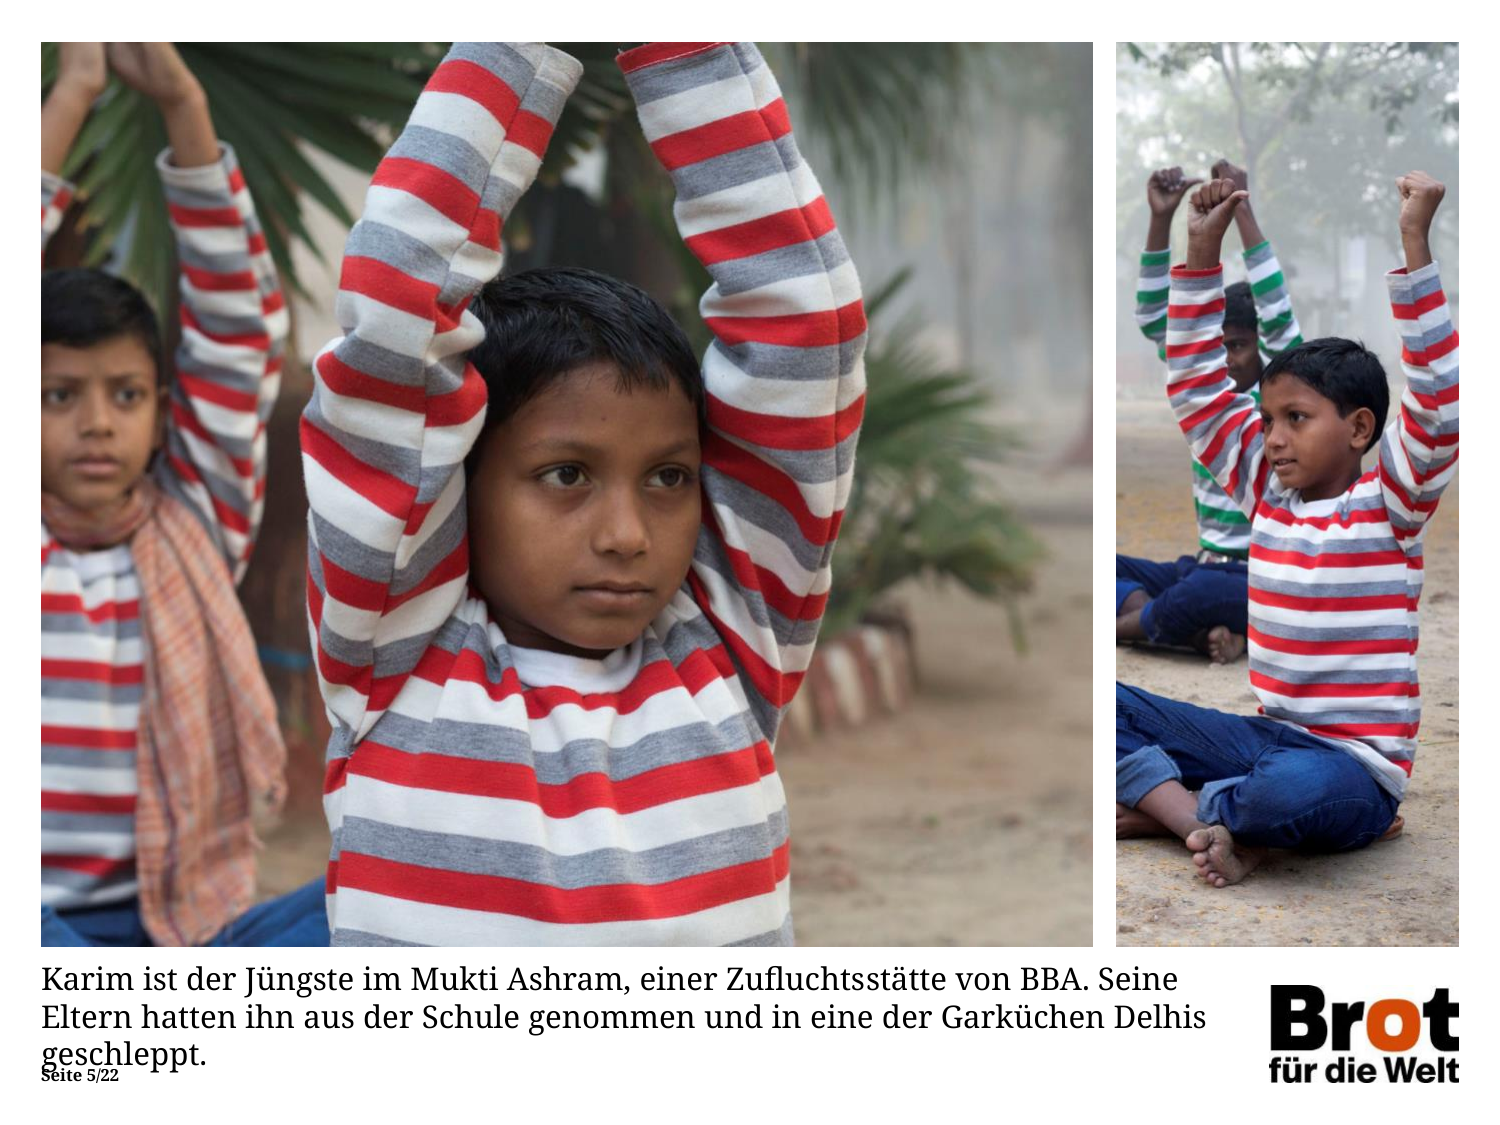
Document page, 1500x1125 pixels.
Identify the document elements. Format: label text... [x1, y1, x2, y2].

picture [1269, 985, 1459, 1083]
picture [40, 42, 1093, 947]
picture [1115, 42, 1460, 947]
text_box Karim ist der Jüngste im Mukti Ashram, einer Zufluchts­stätte von BBA. Seine Eltern hatten ihn aus der Schule genommen und in eine der Garküchen Delhis geschleppt. [41, 952, 1258, 1080]
